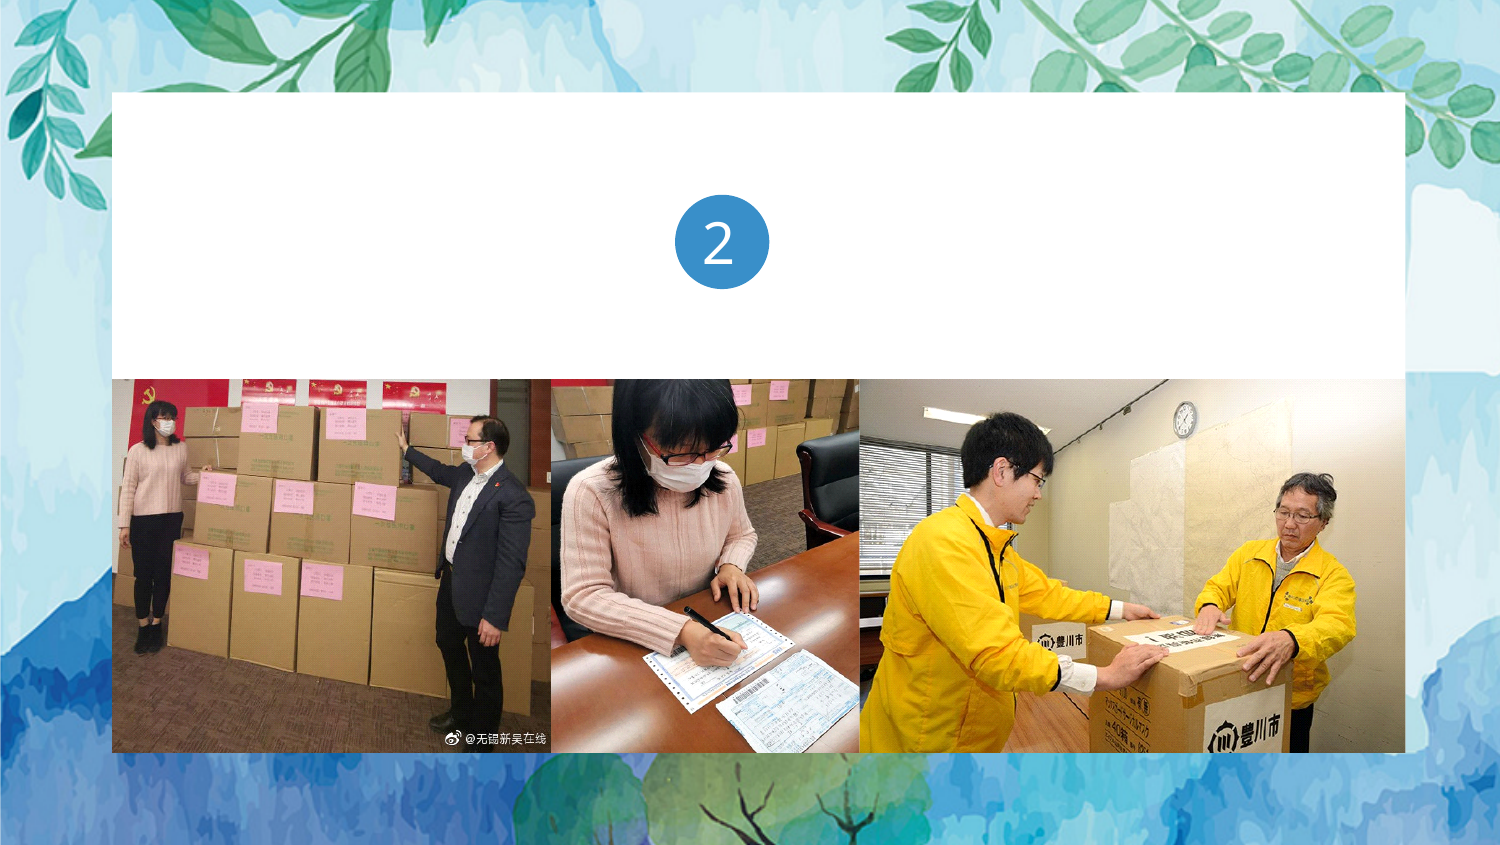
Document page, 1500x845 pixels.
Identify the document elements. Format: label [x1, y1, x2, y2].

picture [0, 0, 1500, 845]
text_box [553, 379, 857, 753]
list [111, 379, 552, 753]
text_box [859, 378, 1406, 753]
